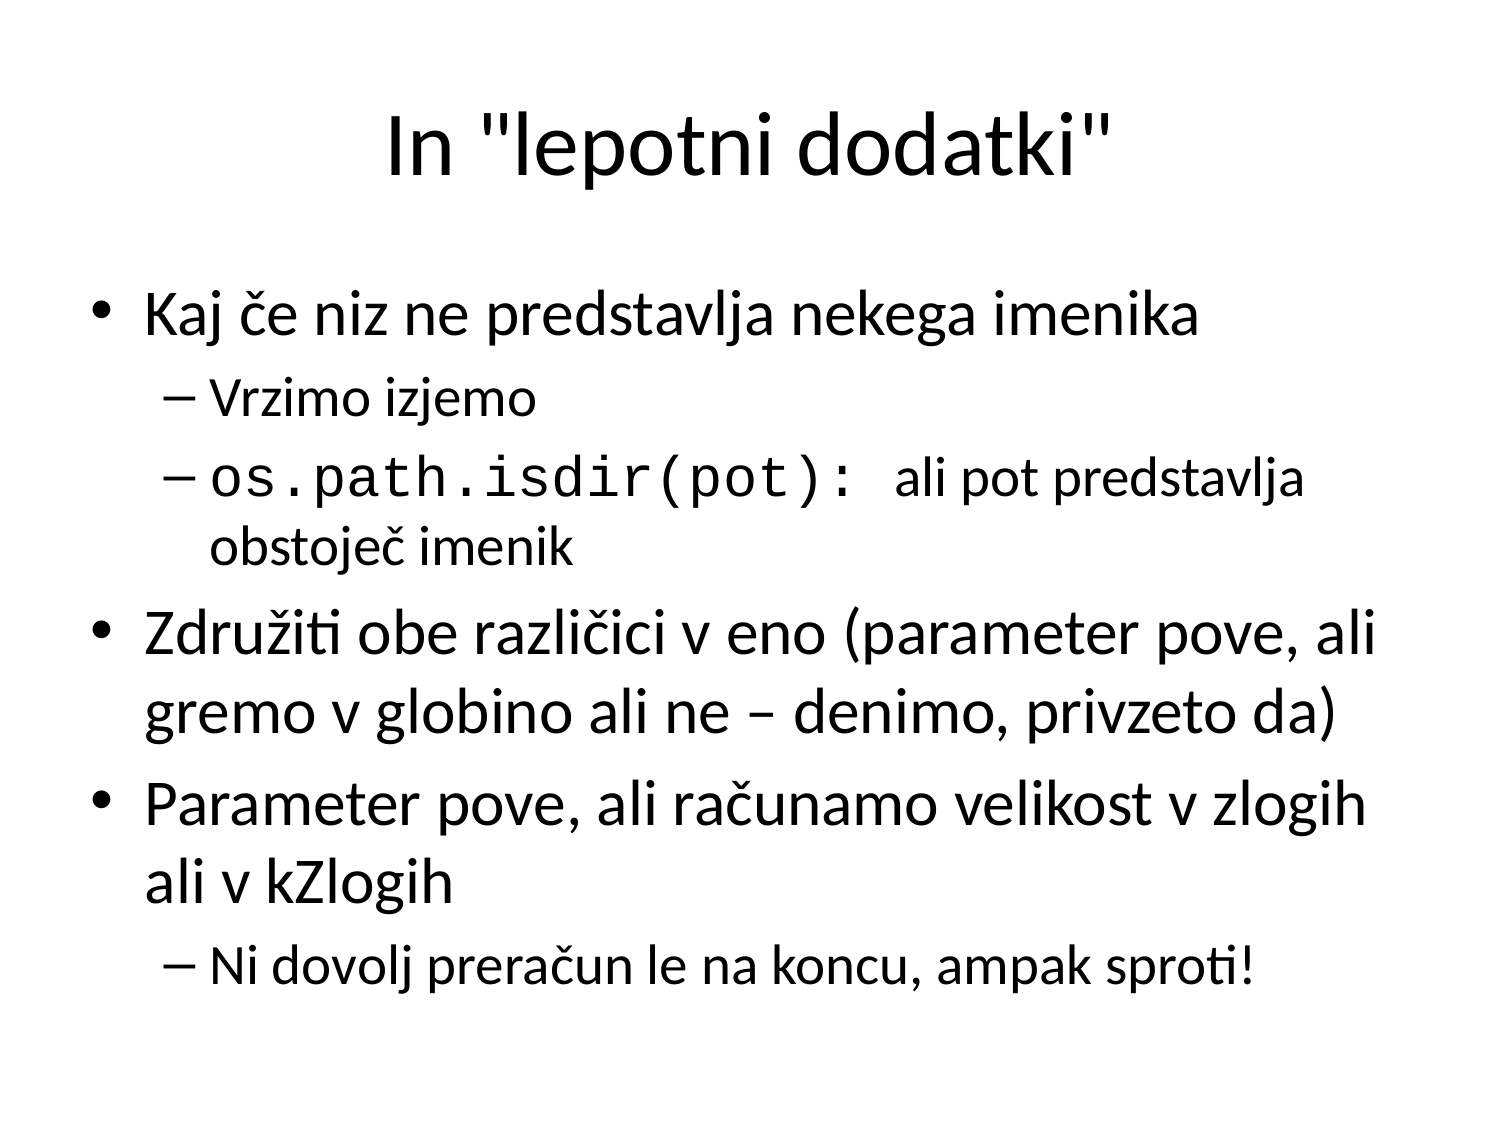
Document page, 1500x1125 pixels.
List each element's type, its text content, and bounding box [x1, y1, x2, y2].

title In "lepotni dodatki" [75, 45, 1425, 233]
list Kaj če niz ne predstavlja nekega imenika Vrzimo izjemo os.path.isdir(pot): ali pot predstavlja obstoječ imenik Združiti obe različici v eno (parameter pove, ali gremo v globino ali ne – denimo, privzeto da) Parameter pove, ali računamo velikost v zlogih ali v kZlogih Ni dovolj preračun le na koncu, ampak sproti! [75, 262, 1425, 1005]
